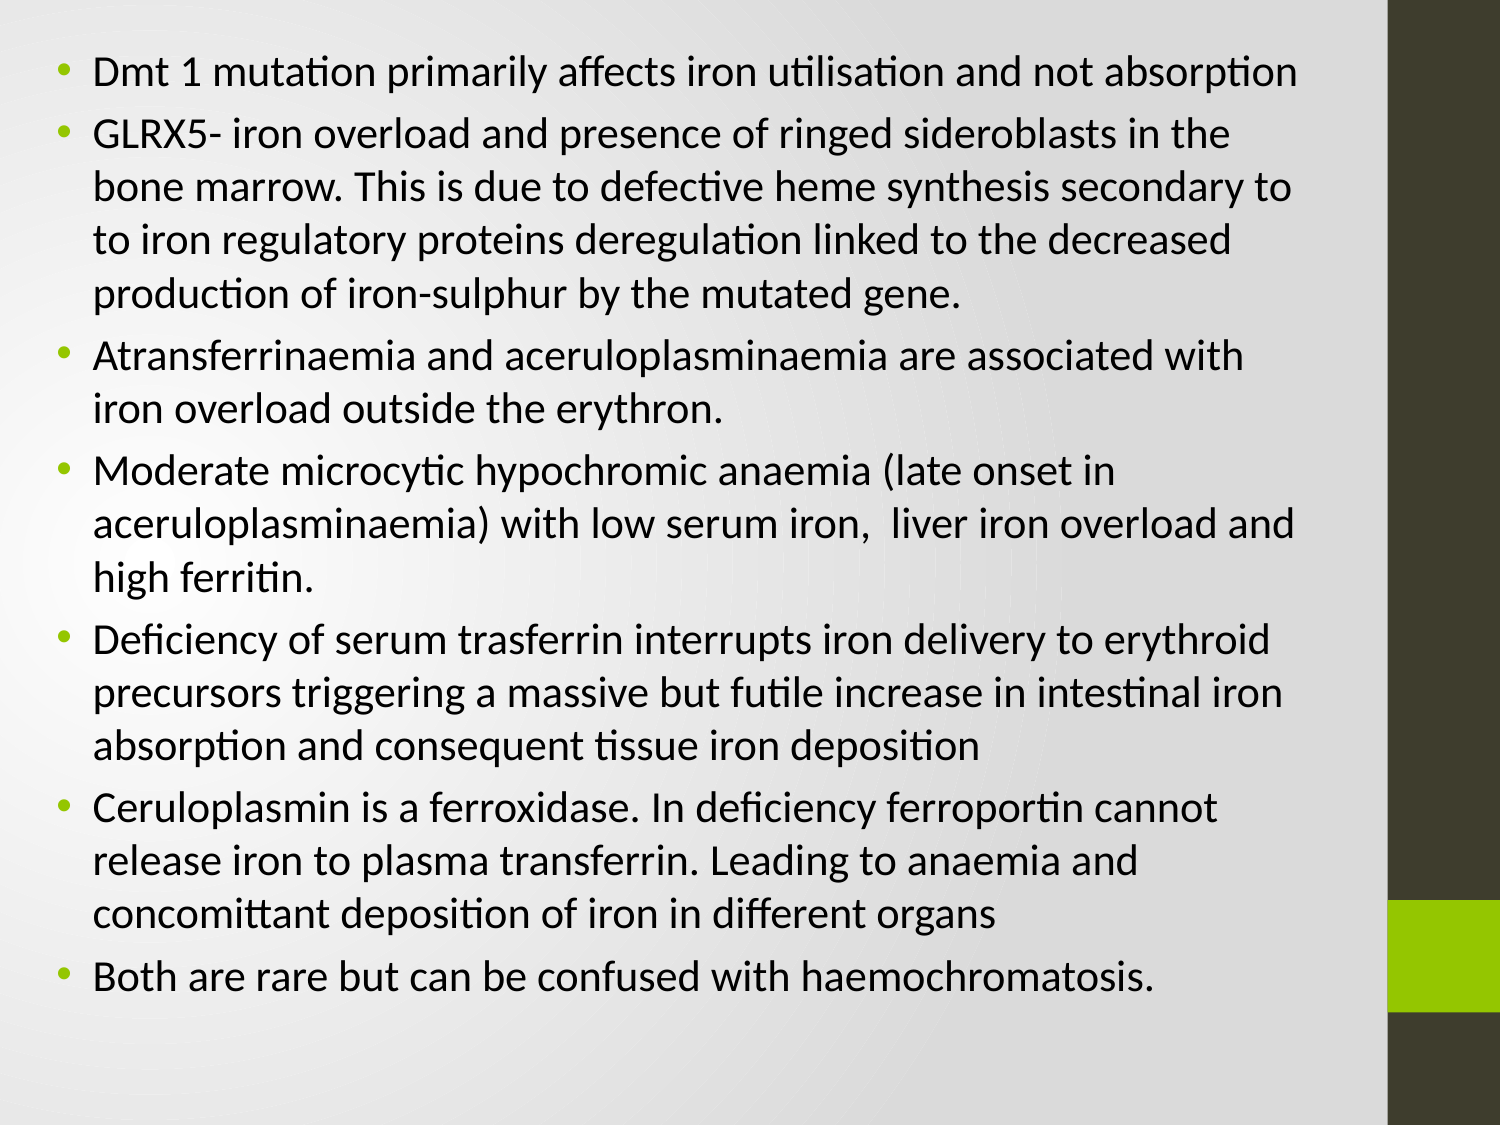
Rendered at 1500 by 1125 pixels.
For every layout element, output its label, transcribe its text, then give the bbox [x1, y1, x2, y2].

list Dmt 1 mutation primarily affects iron utilisation and not absorption GLRX5- iron overload and presence of ringed sideroblasts in the bone marrow. This is due to defective heme synthesis secondary to to iron regulatory proteins deregulation linked to the decreased production of iron-sulphur by the mutated gene. Atransferrinaemia and aceruloplasminaemia are associated with iron overload outside the erythron. Moderate microcytic hypochromic anaemia (late onset in aceruloplasminaemia) with low serum iron, liver iron overload and high ferritin. Deficiency of serum trasferrin interrupts iron delivery to erythroid precursors triggering a massive but futile increase in intestinal iron absorption and consequent tissue iron deposition Ceruloplasmin is a ferroxidase. In deficiency ferroportin cannot release iron to plasma transferrin. Leading to anaemia and concomittant deposition of iron in different organs Both are rare but can be confused with haemochromatosis. [23, 34, 1325, 1050]
